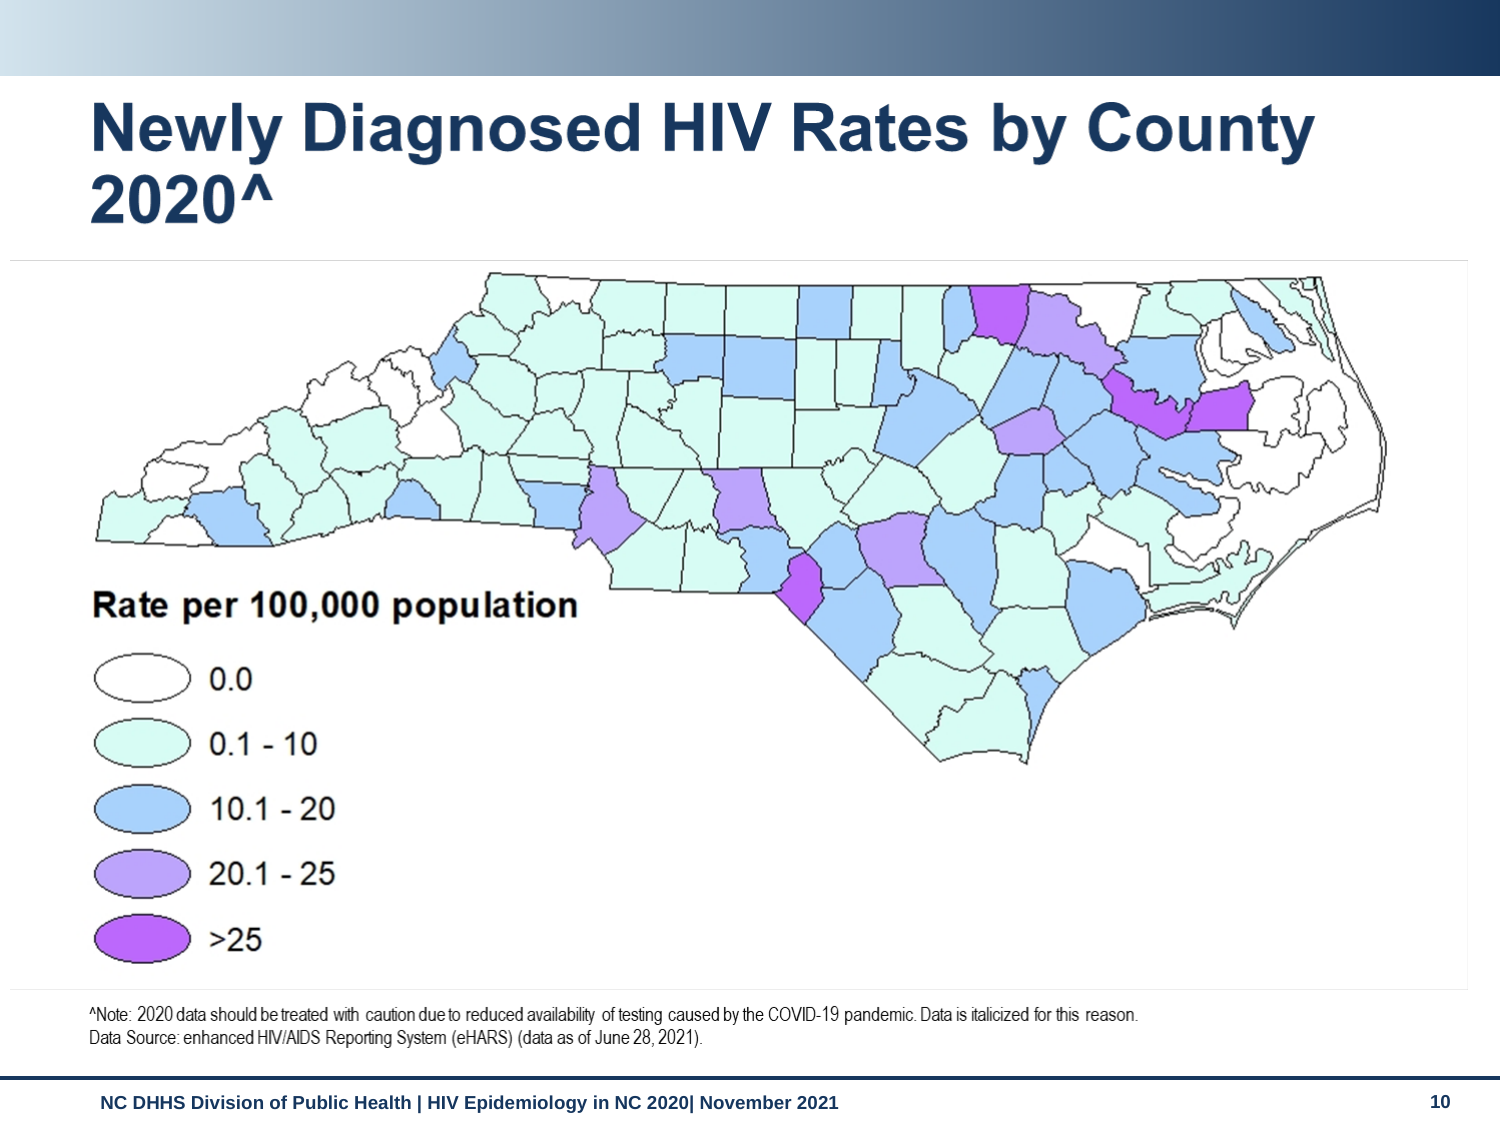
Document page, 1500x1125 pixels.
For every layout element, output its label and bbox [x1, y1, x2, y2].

picture [10, 65, 1490, 1060]
